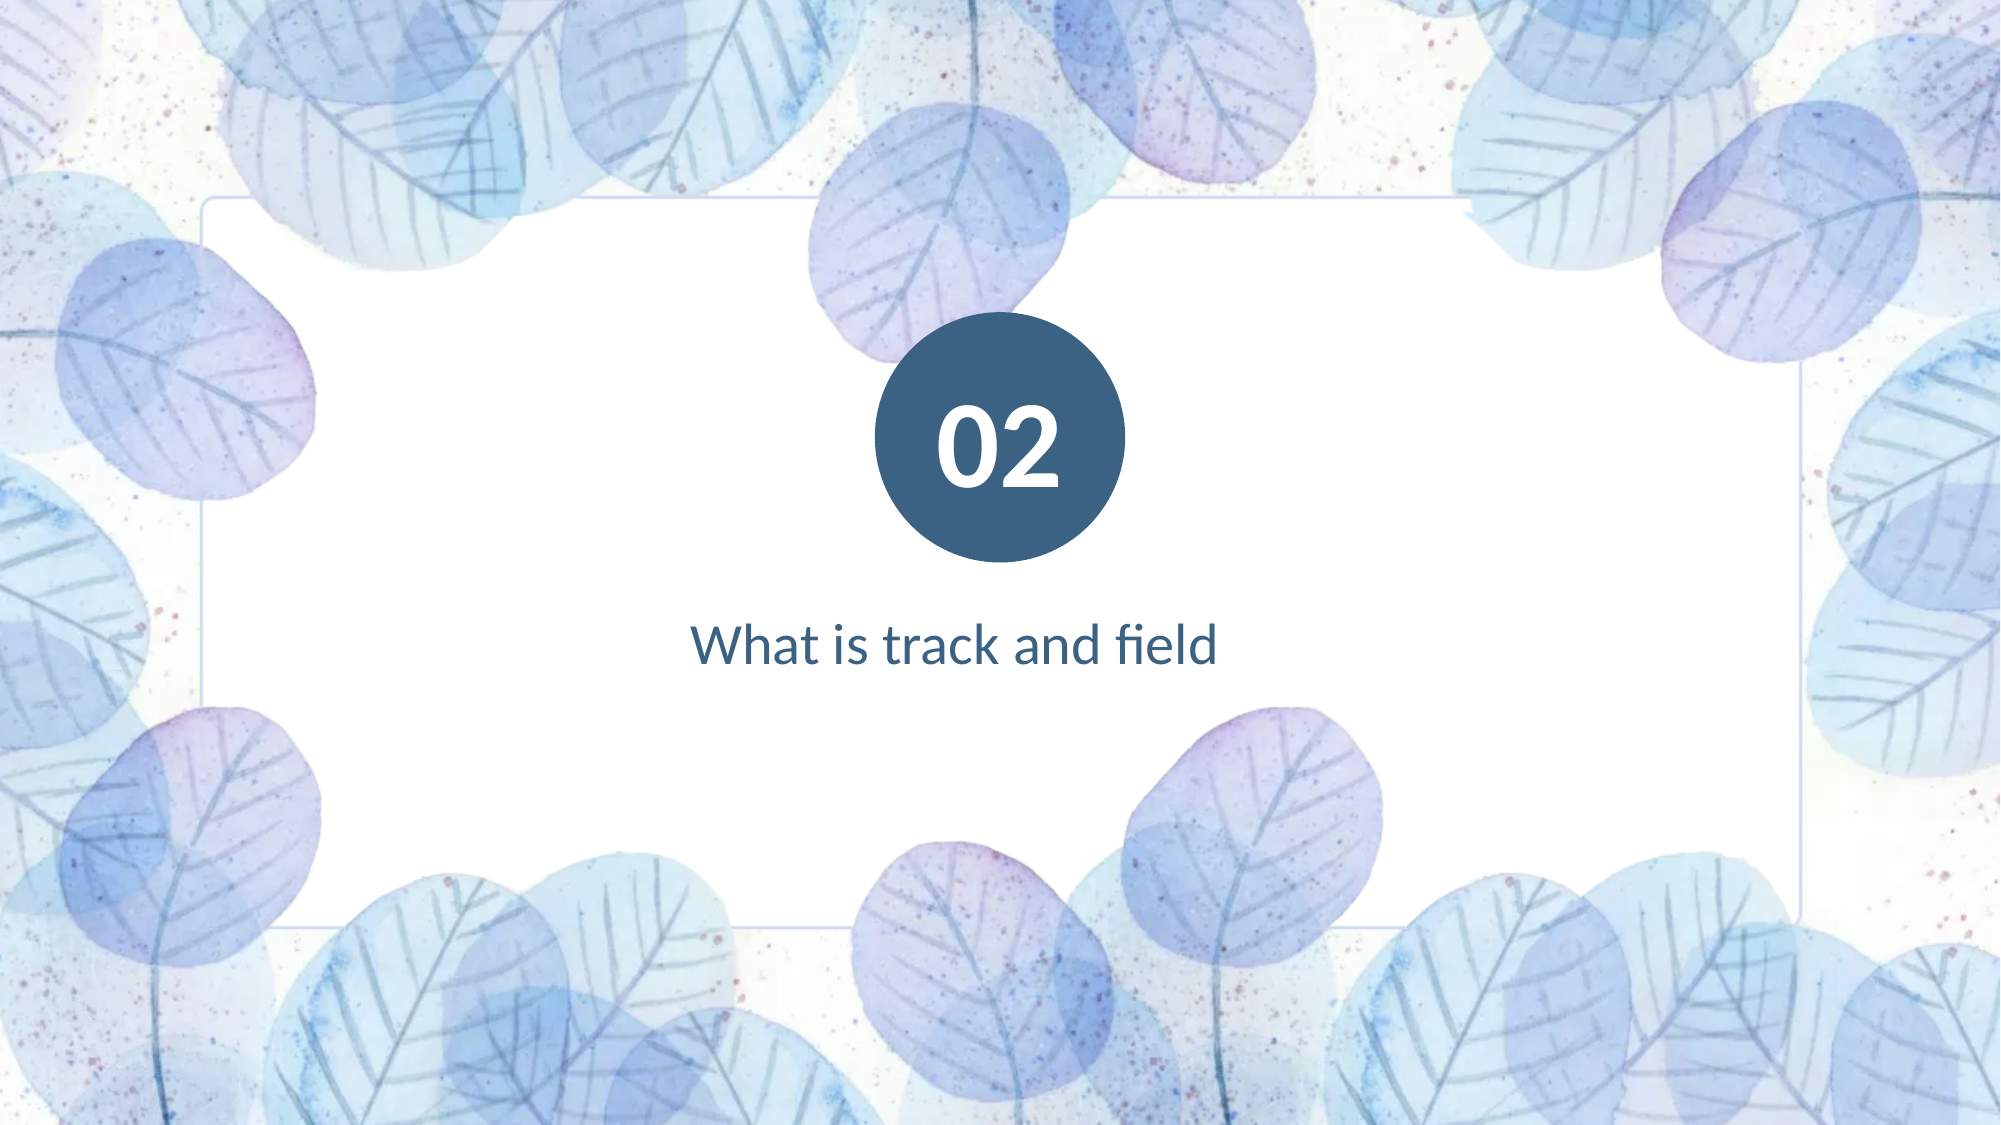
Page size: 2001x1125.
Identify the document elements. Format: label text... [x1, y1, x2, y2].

picture [0, 0, 2001, 1125]
text_box 02 [874, 312, 1126, 563]
text_box What is track and field [675, 598, 1325, 684]
